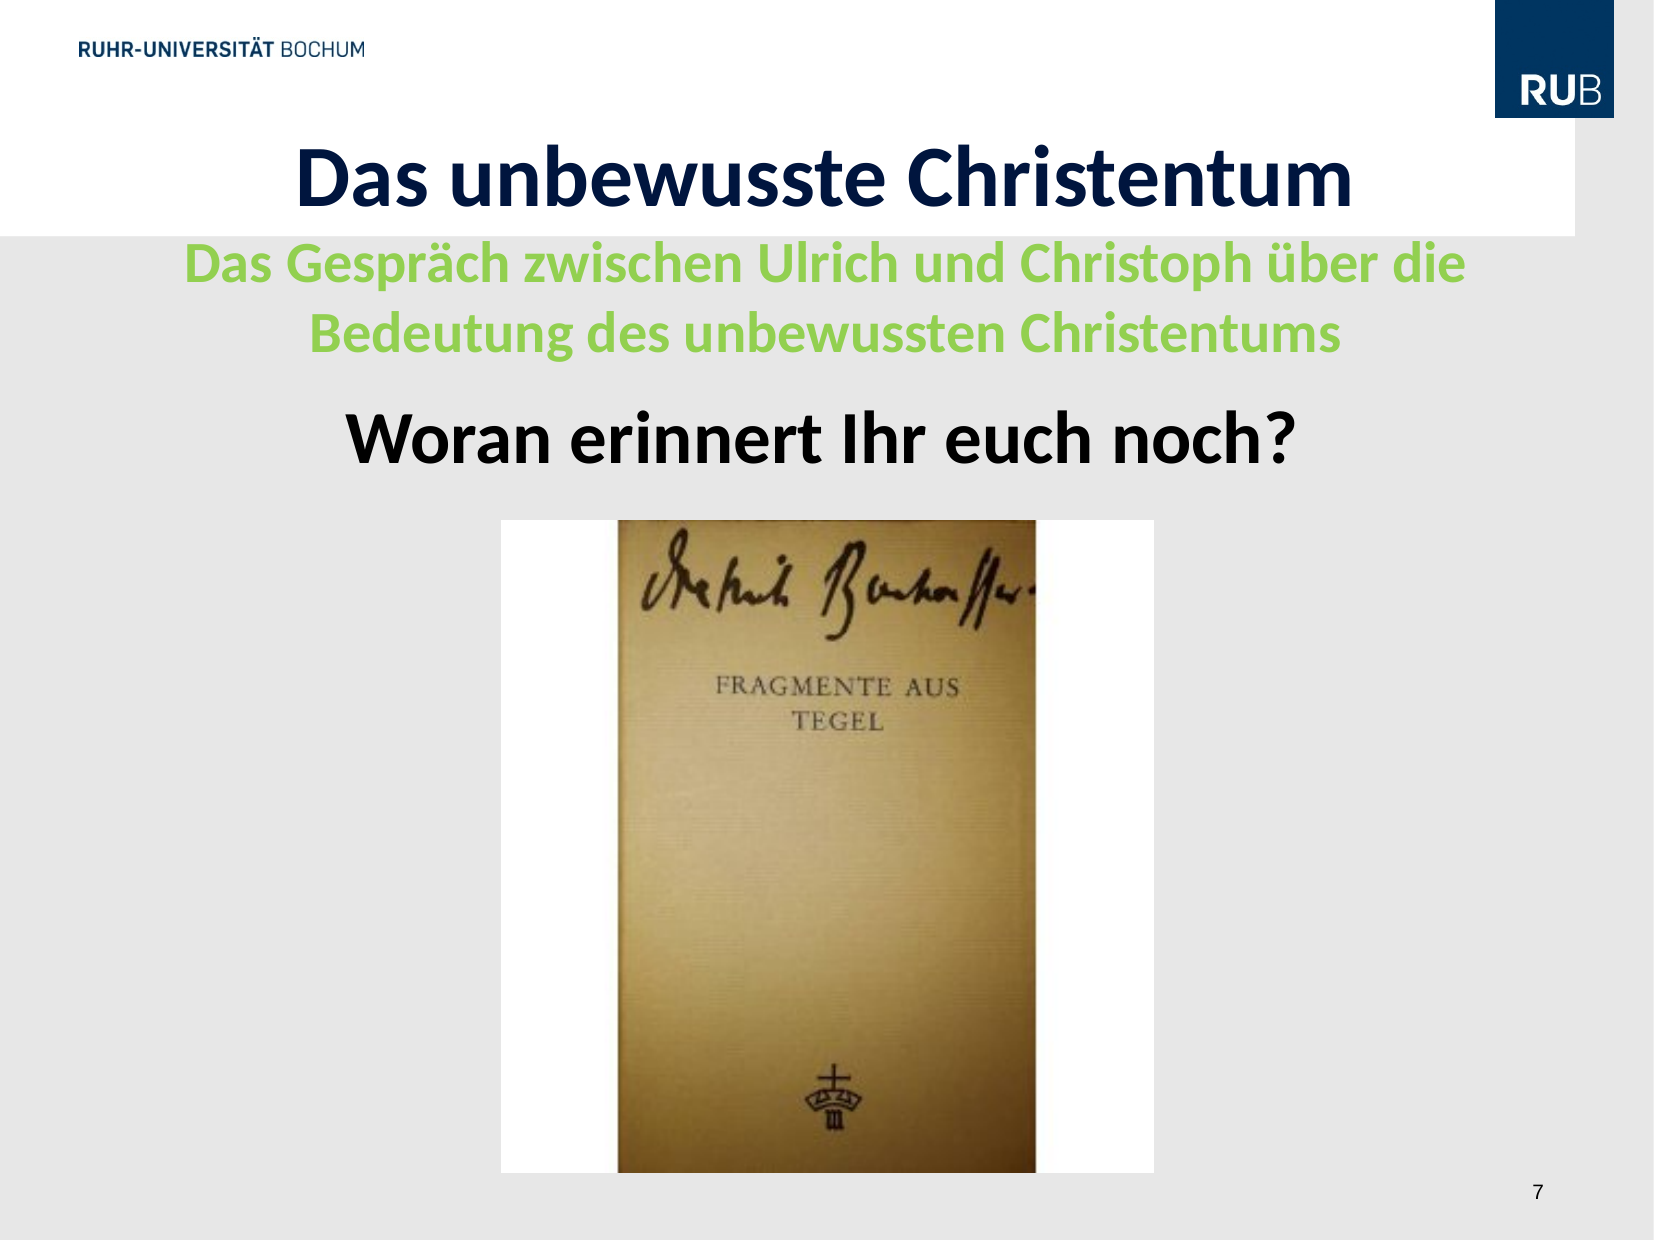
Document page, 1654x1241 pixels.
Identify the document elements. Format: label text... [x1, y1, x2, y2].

text_box 7 [1525, 1171, 1551, 1194]
text_box [0, 0, 1491, 237]
picture [79, 37, 364, 57]
picture [500, 520, 1154, 1173]
text_box Woran erinnert Ihr euch noch? [330, 380, 1314, 486]
text_box Das unbewusste Christentum Das Gespräch zwischen Ulrich und Christoph über die Bedeutung des unbewussten Christentums [79, 111, 1566, 434]
text_box [1566, 126, 1575, 237]
picture [1495, 0, 1615, 119]
